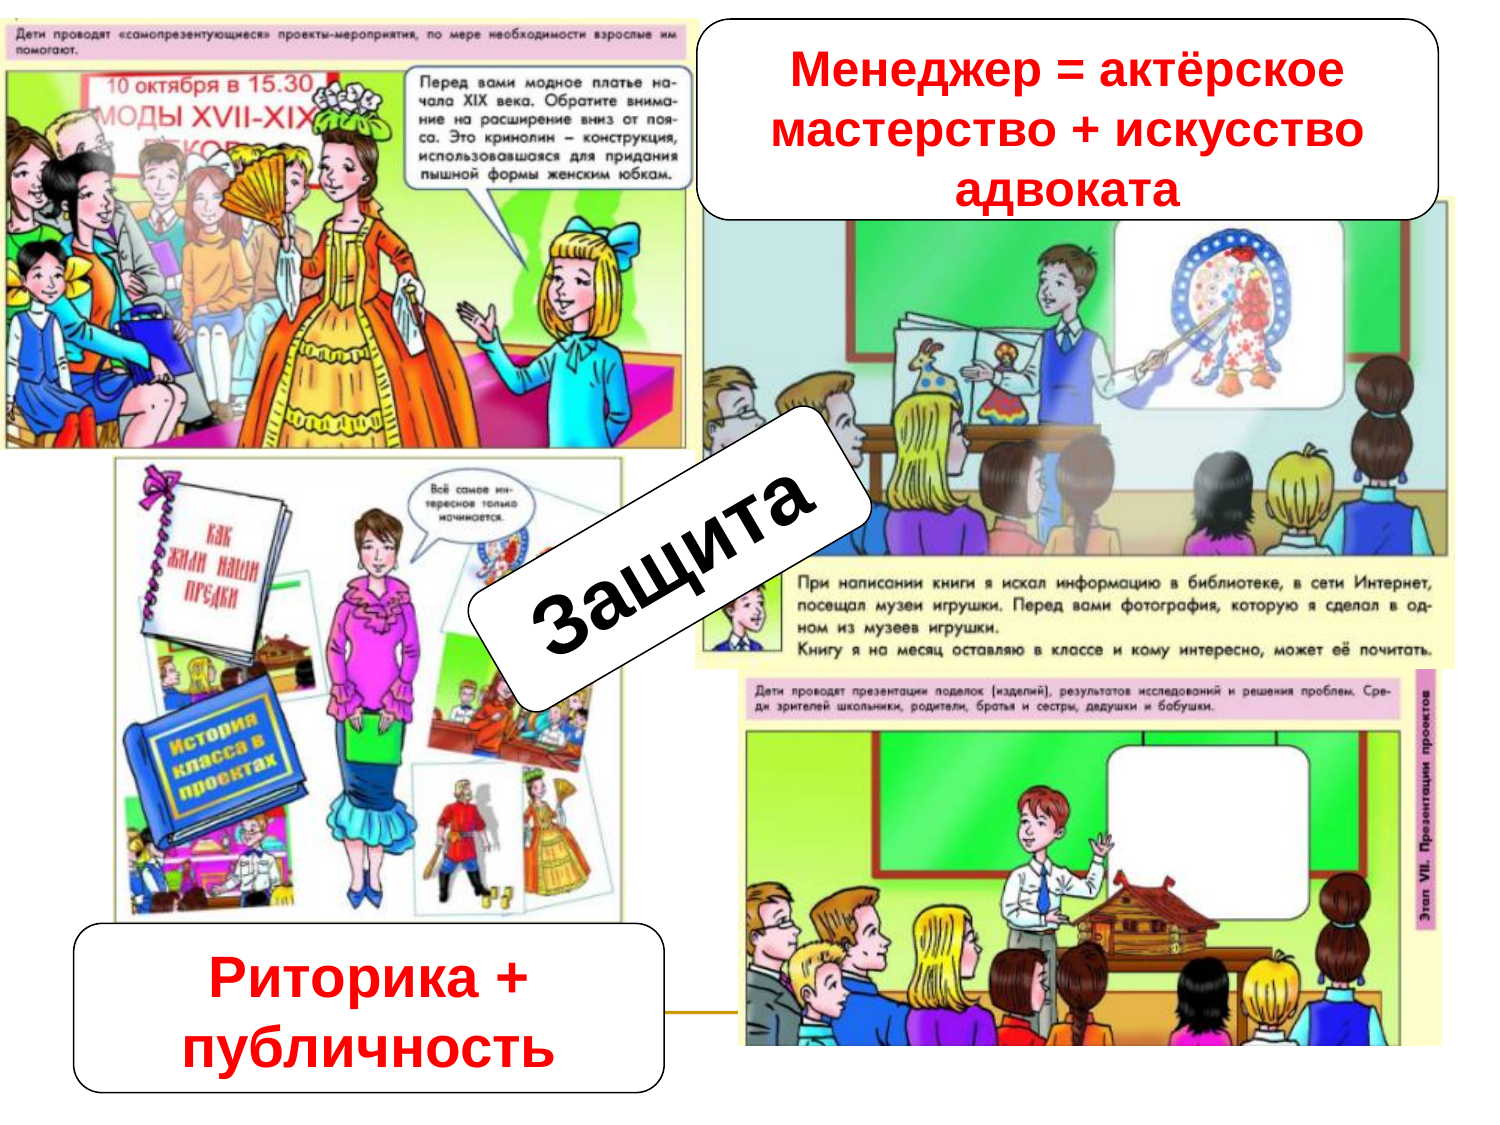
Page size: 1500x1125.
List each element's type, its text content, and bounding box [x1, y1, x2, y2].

text_box Защита [626, 466, 694, 664]
picture [0, 18, 1455, 1046]
text_box Риторика + публичность [73, 923, 665, 1093]
text_box Менеджер = актёрское мастерство + искусство адвоката [700, 19, 1439, 196]
picture [112, 455, 626, 928]
